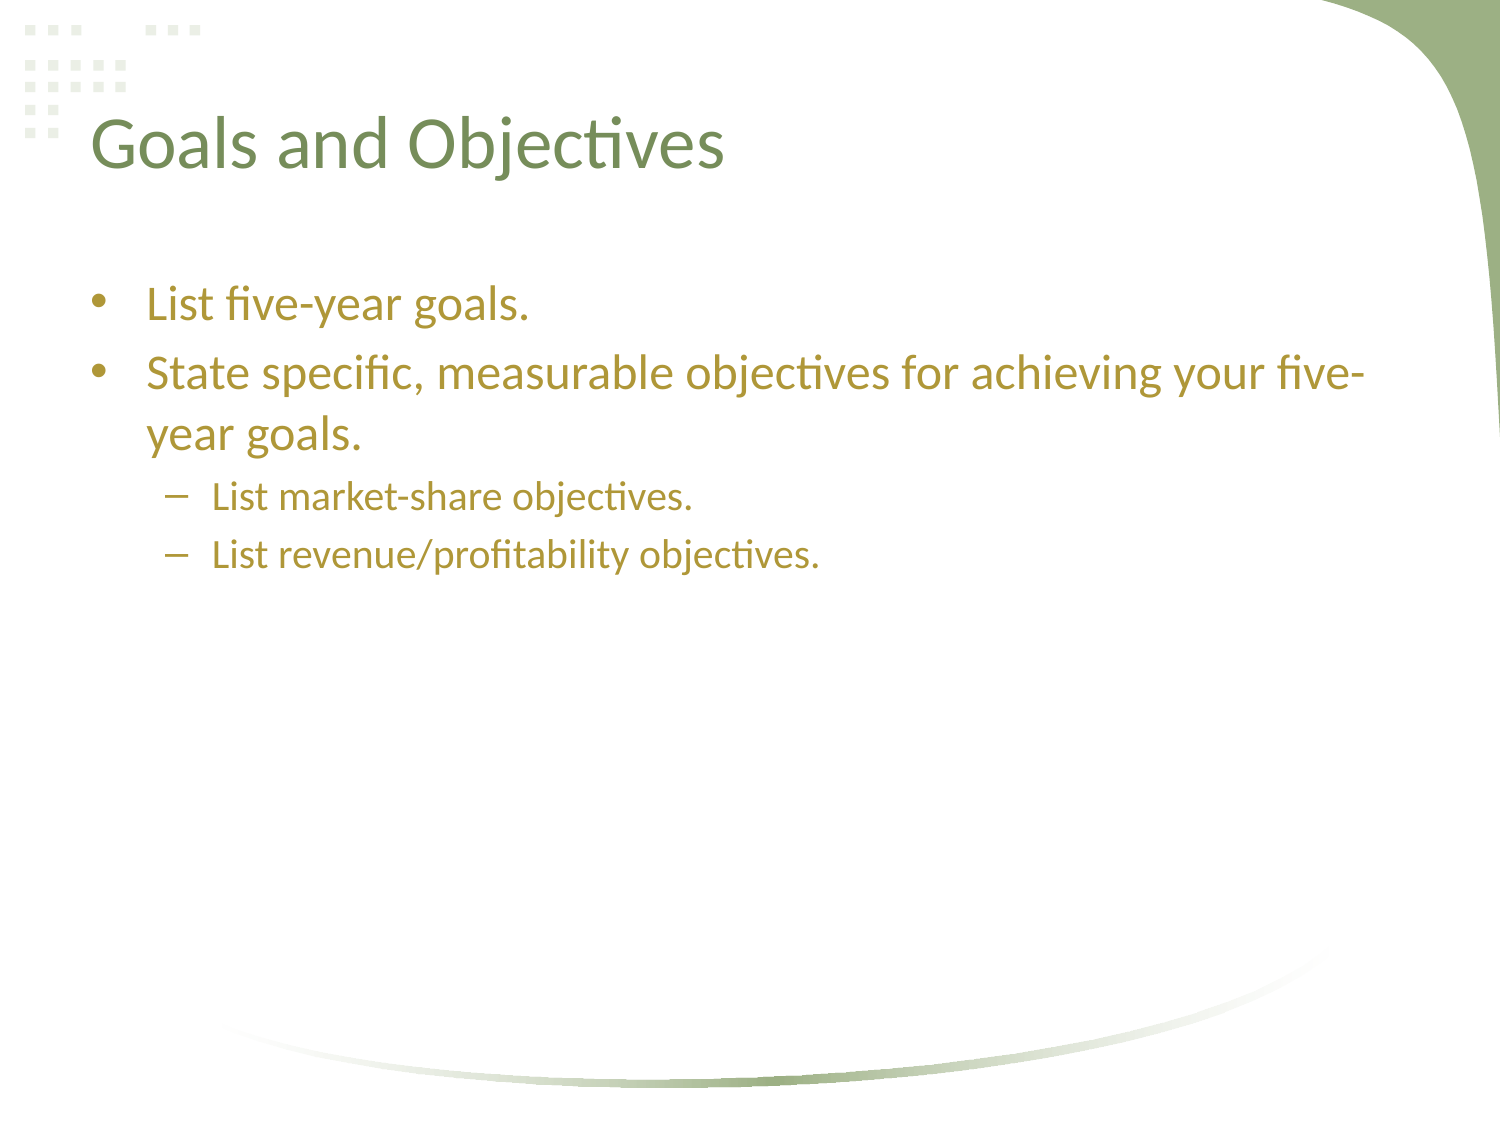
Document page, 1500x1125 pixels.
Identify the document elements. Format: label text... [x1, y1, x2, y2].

list List five-year goals. State specific, measurable objectives for achieving your five-year goals. List market-share objectives. List revenue/profitability objectives. [75, 262, 1425, 1005]
title Goals and Objectives [75, 45, 1425, 233]
